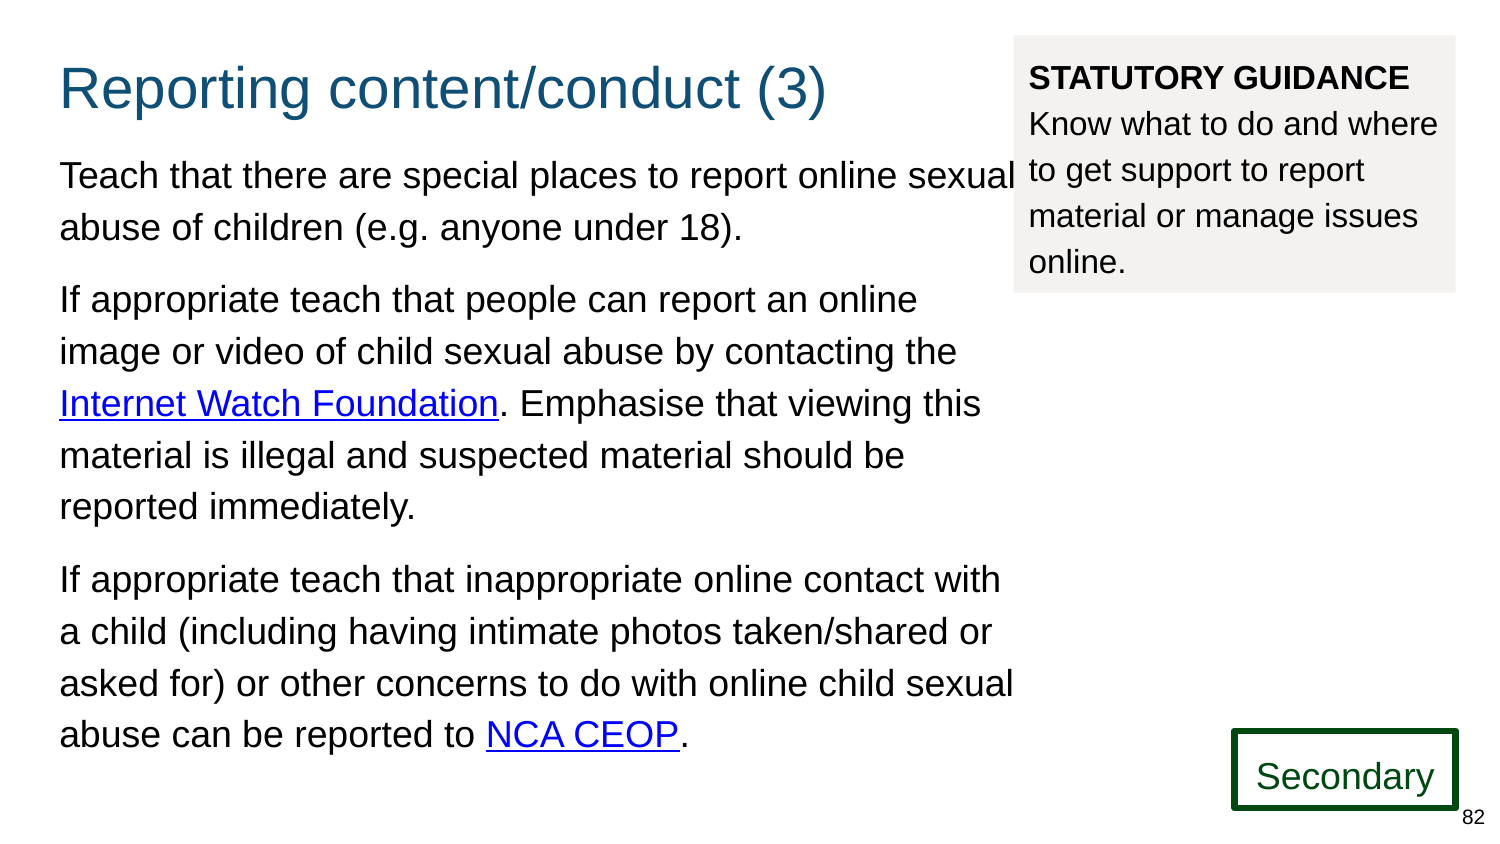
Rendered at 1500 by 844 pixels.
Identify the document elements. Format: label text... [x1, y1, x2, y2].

text_box Secondary [1234, 730, 1456, 809]
slide_number 82 [1441, 788, 1500, 844]
list STATUTORY GUIDANCE Know what to do and where to get support to report material or manage issues online. [1013, 35, 1456, 293]
title Reporting content/conduct (3) [44, 35, 1007, 129]
list Teach that there are special places to report online sexual abuse of children (e.g. anyone under 18). If appropriate teach that people can report an online image or video of child sexual abuse by contacting the Internet Watch Foundation. Emphasise that viewing this material is illegal and suspected material should be reported immediately. If appropriate teach that inappropriate online contact with a child (including having intimate photos taken/shared or asked for) or other concerns to do with online child sexual abuse can be reported to NCA CEOP. [44, 129, 1033, 731]
